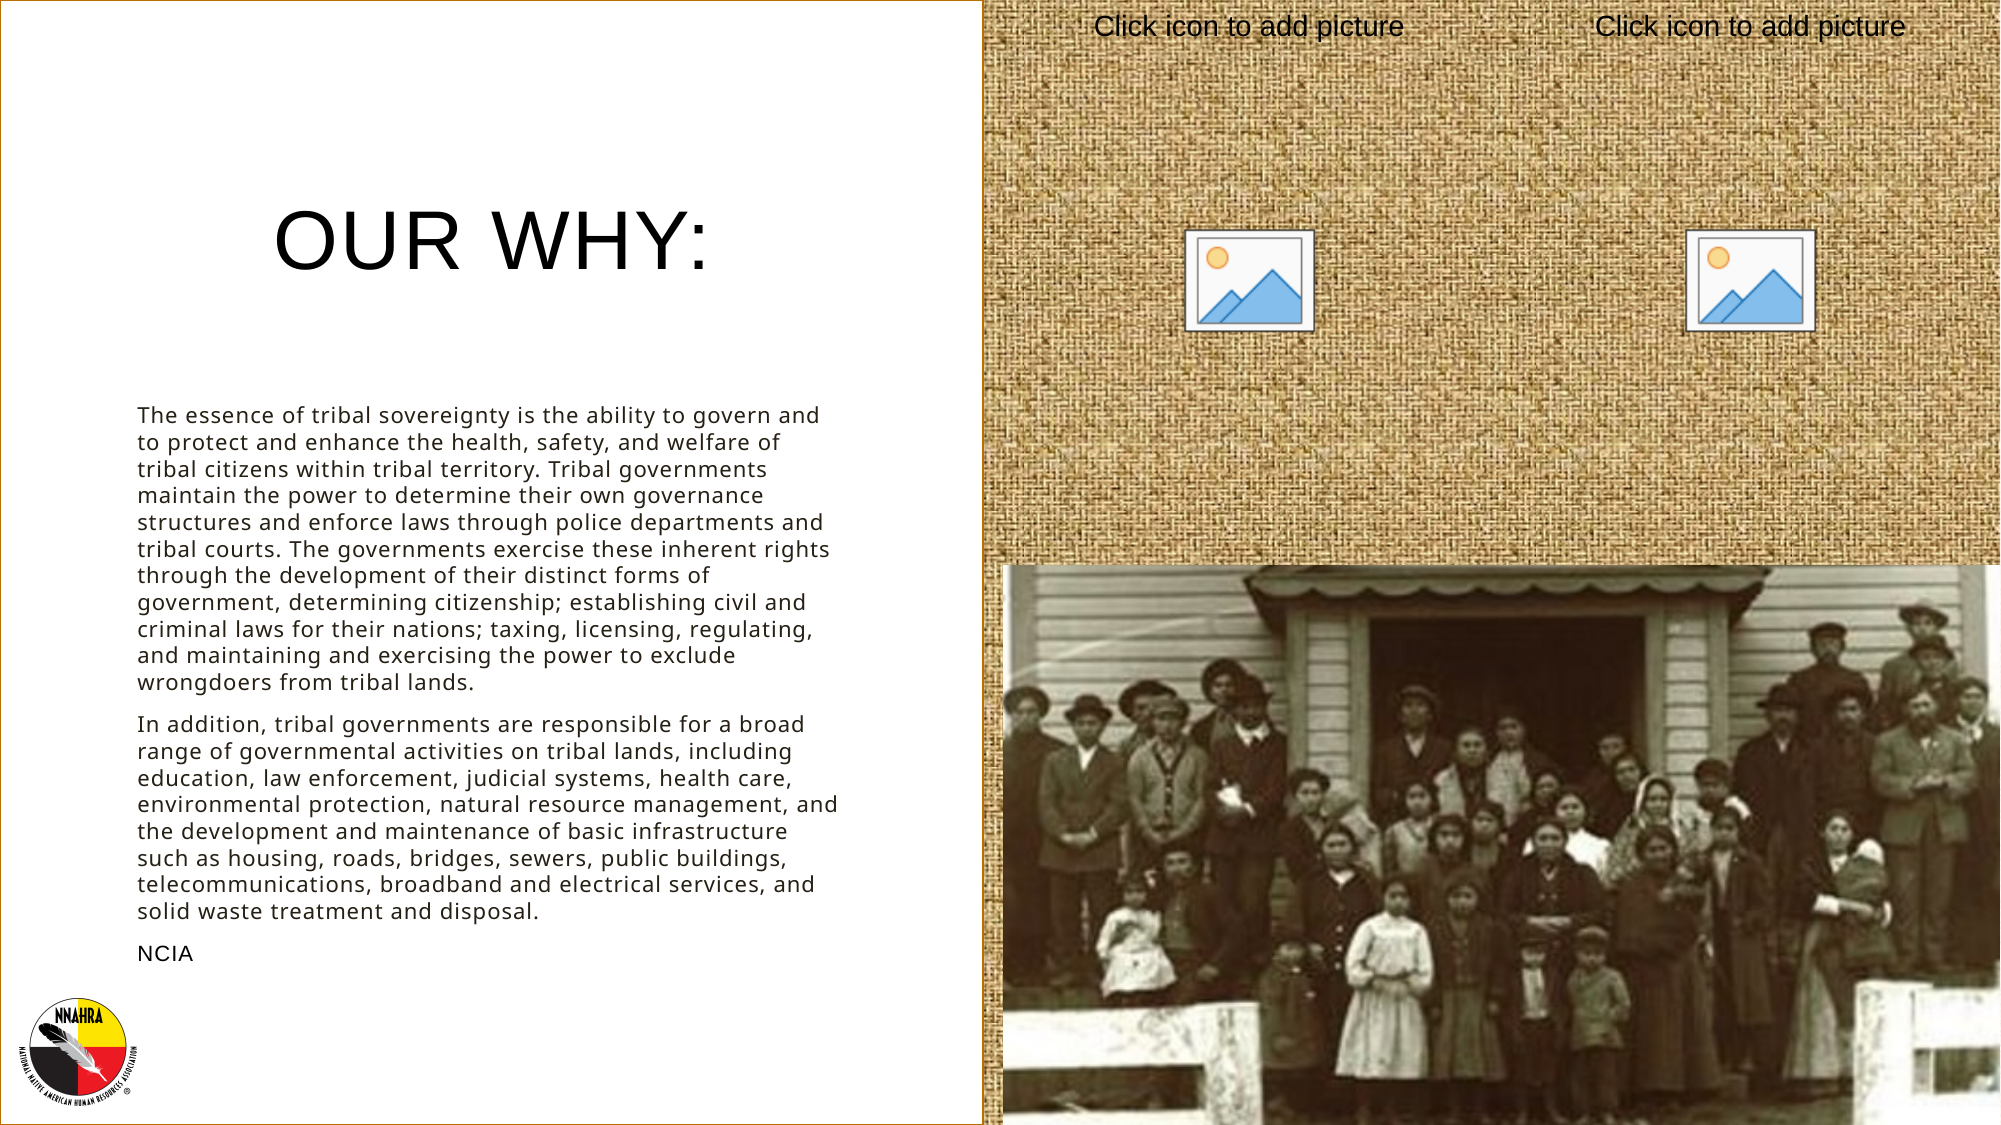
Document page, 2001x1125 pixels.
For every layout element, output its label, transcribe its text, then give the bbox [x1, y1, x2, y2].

text_box [0, 0, 984, 1125]
list The essence of tribal sovereignty is the ability to govern and to protect and enhance the health, safety, and welfare of tribal citizens within tribal territory. Tribal governments maintain the power to determine their own governance structures and enforce laws through police departments and tribal courts. The governments exercise these inherent rights through the development of their distinct forms of government, determining citizenship; establishing civil and criminal laws for their nations; taxing, licensing, regulating, and maintaining and exercising the power to exclude wrongdoers from tribal lands. In addition, tribal governments are responsible for a broad range of governmental activities on tribal lands, including education, law enforcement, judicial systems, health care, environmental protection, natural resource management, and the development and maintenance of basic infrastructure such as housing, roads, bridges, sewers, public buildings, telecommunications, broadband and electrical services, and solid waste treatment and disposal. NCIA [122, 388, 861, 979]
picture [18, 998, 137, 1106]
picture [984, 0, 2001, 1125]
title Our why: [123, 70, 862, 415]
